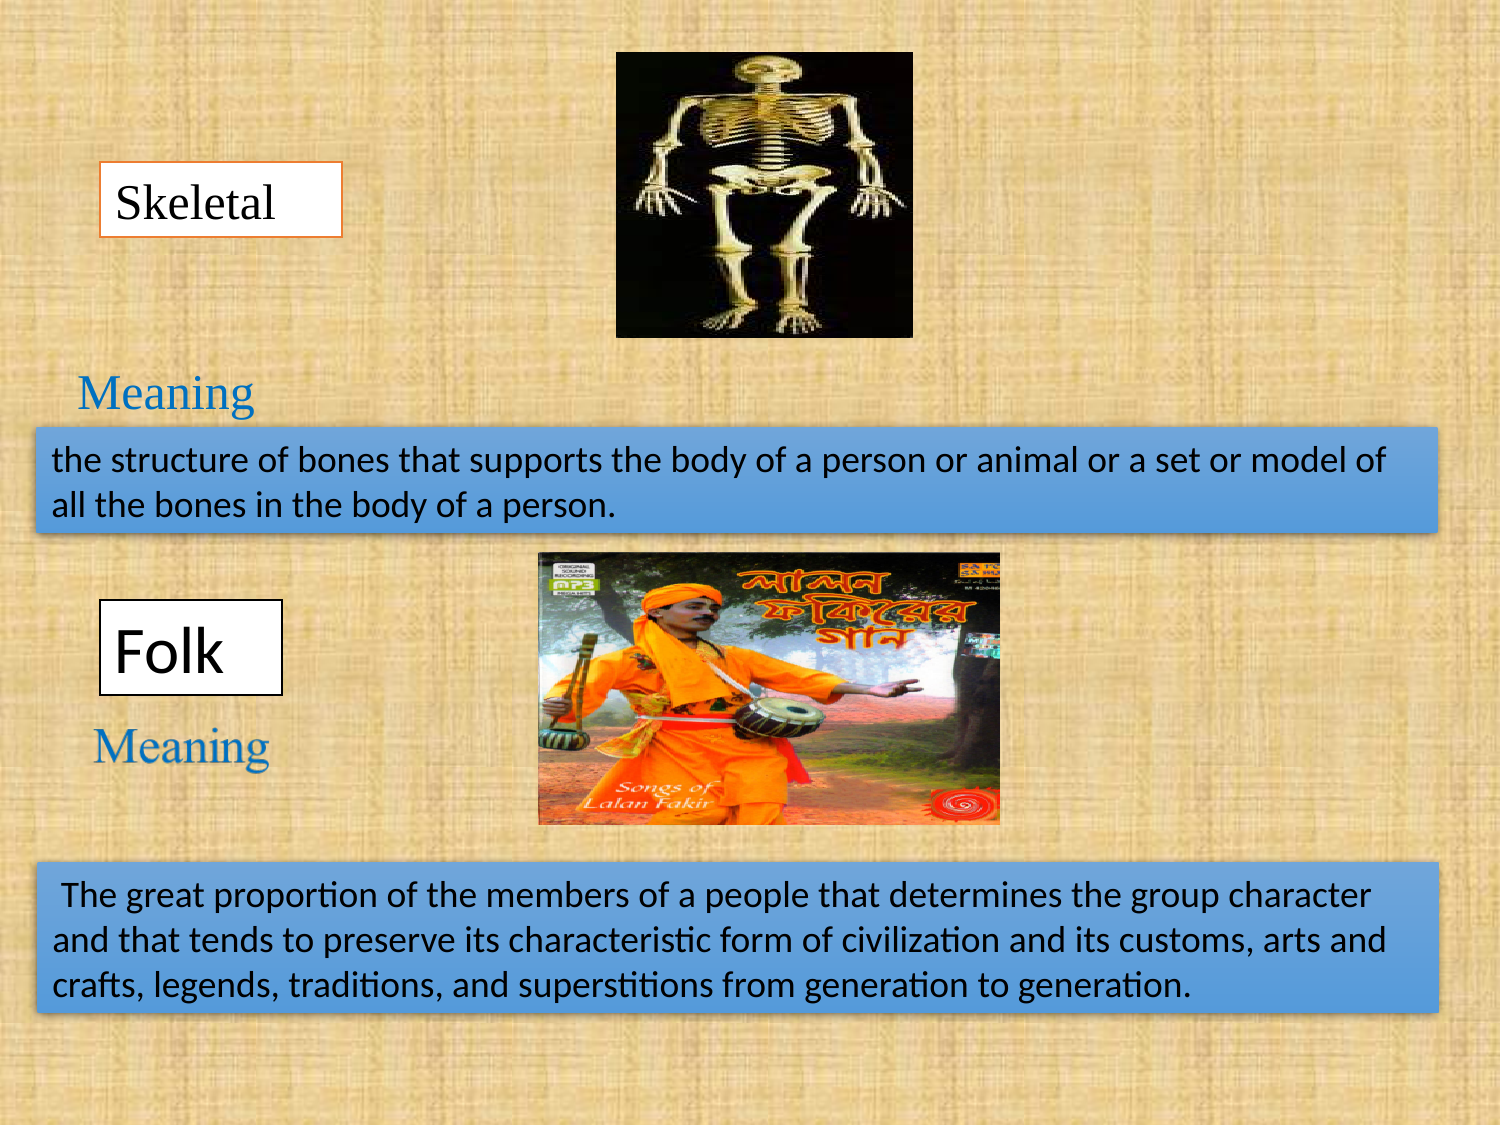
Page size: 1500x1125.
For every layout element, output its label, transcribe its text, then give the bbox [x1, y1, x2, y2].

text_box Folk [99, 599, 283, 696]
picture [0, 0, 1500, 1125]
text_box the structure of bones that supports the body of a person or animal or a set or model of all the bones in the body of a person. [36, 427, 1438, 533]
text_box Meaning [62, 352, 350, 427]
text_box Skeletal [99, 161, 343, 238]
text_box The great proportion of the members of a people that determines the group character and that tends to preserve its characteristic form of civilization and its customs, arts and crafts, legends, traditions, and superstitions from generation to generation. [37, 862, 1439, 1013]
